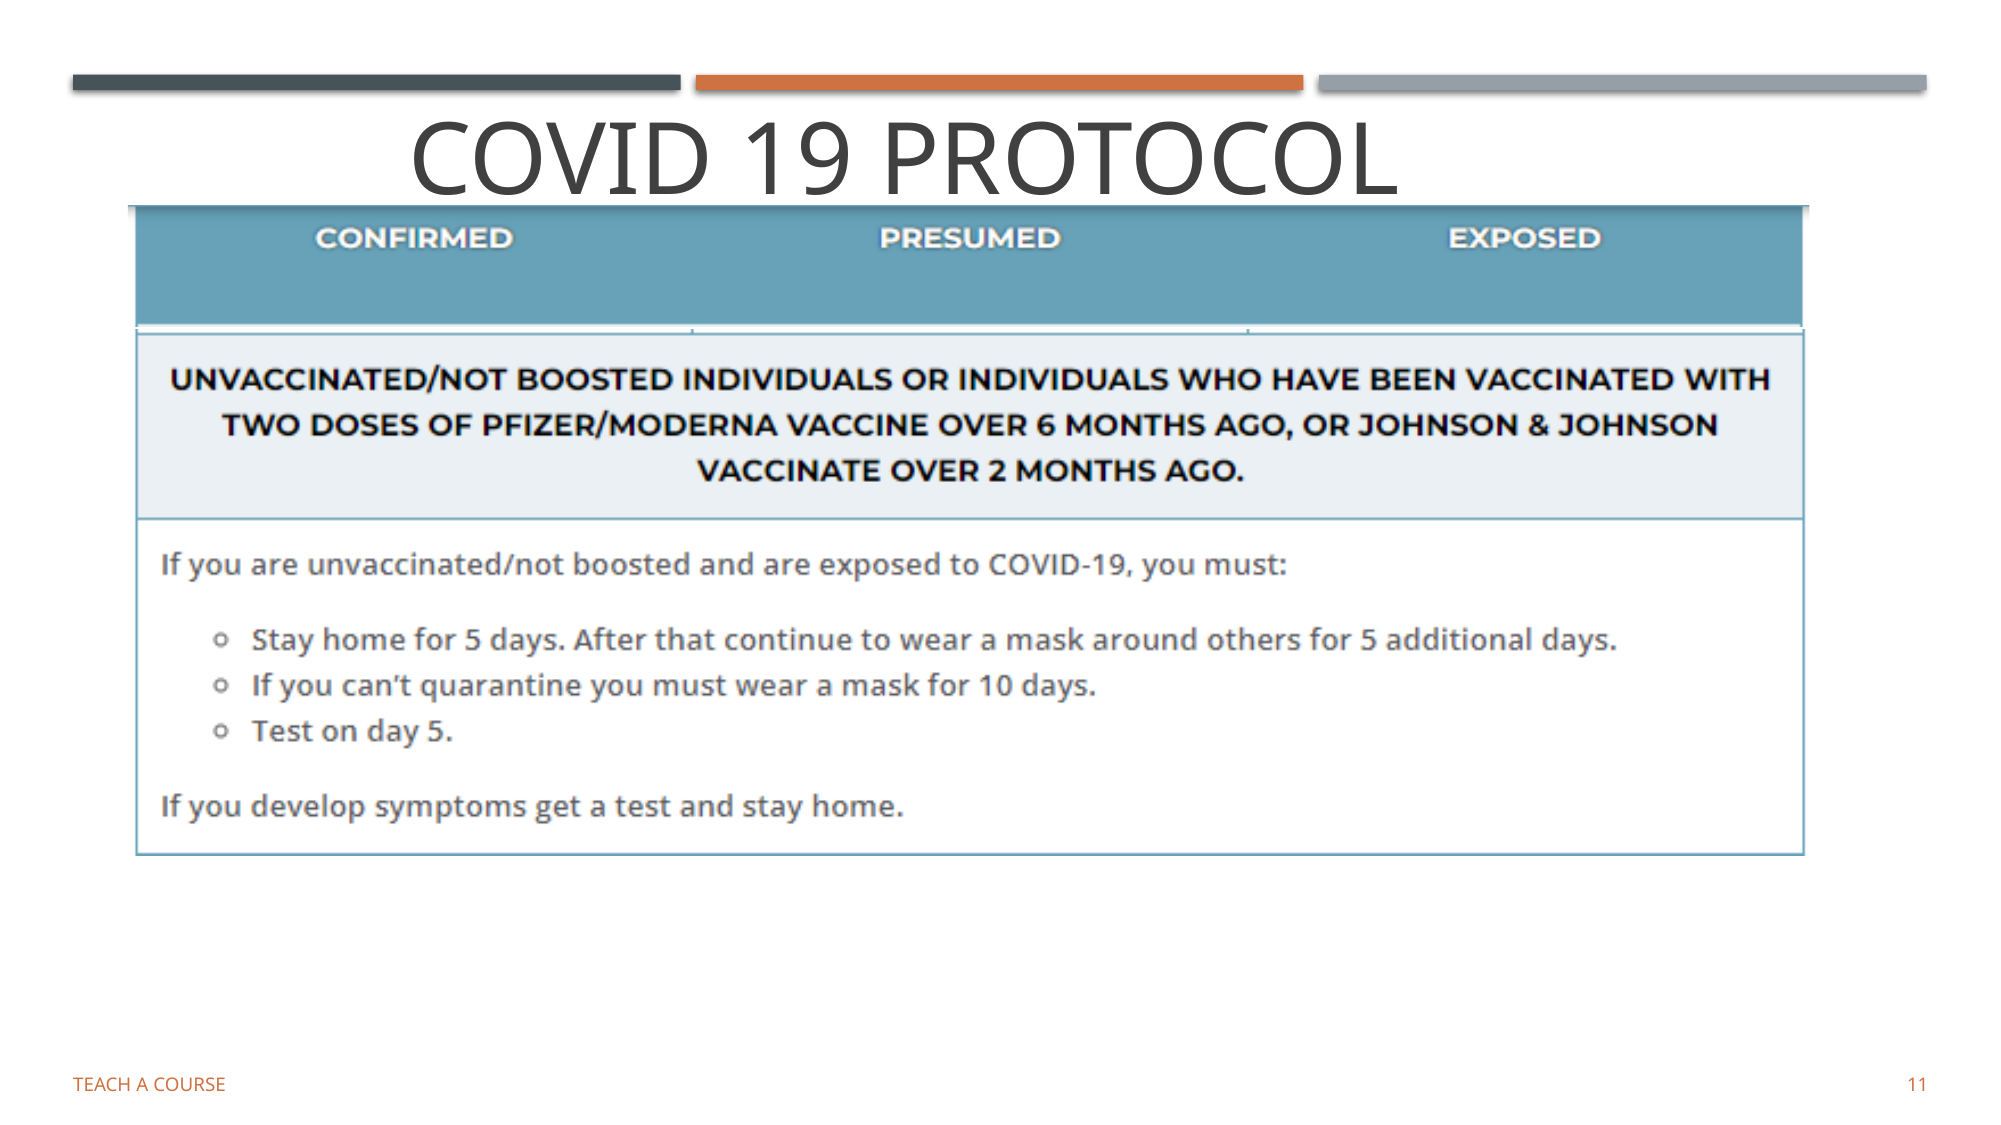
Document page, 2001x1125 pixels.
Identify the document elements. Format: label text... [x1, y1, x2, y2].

slide_number 11 [1770, 1055, 1944, 1116]
picture [127, 204, 1810, 327]
title COVID 19 PROTOCOL [0, 55, 1810, 222]
footer Teach a Course [58, 1055, 1177, 1116]
picture [127, 329, 1810, 857]
